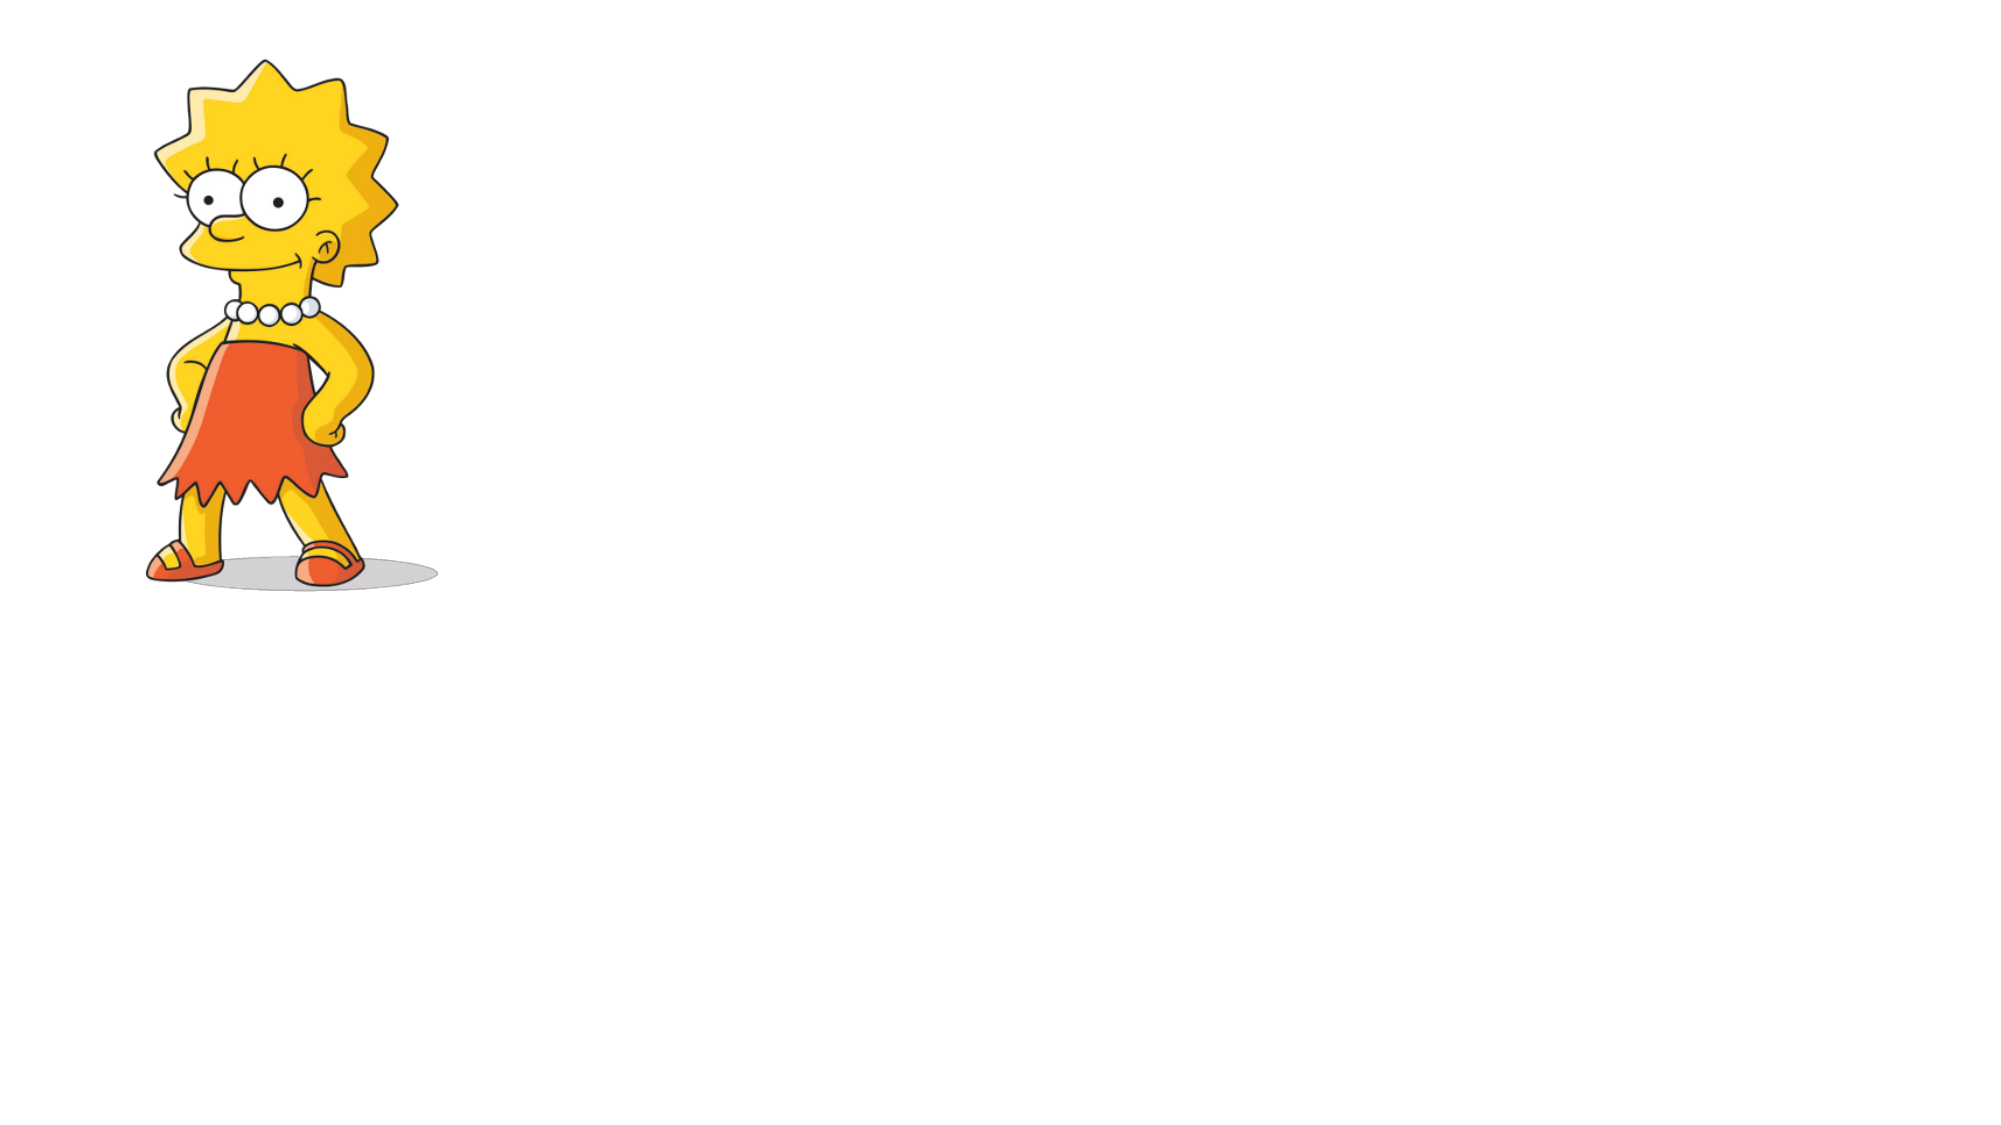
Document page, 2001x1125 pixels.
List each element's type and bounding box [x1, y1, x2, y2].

picture [103, 54, 453, 621]
